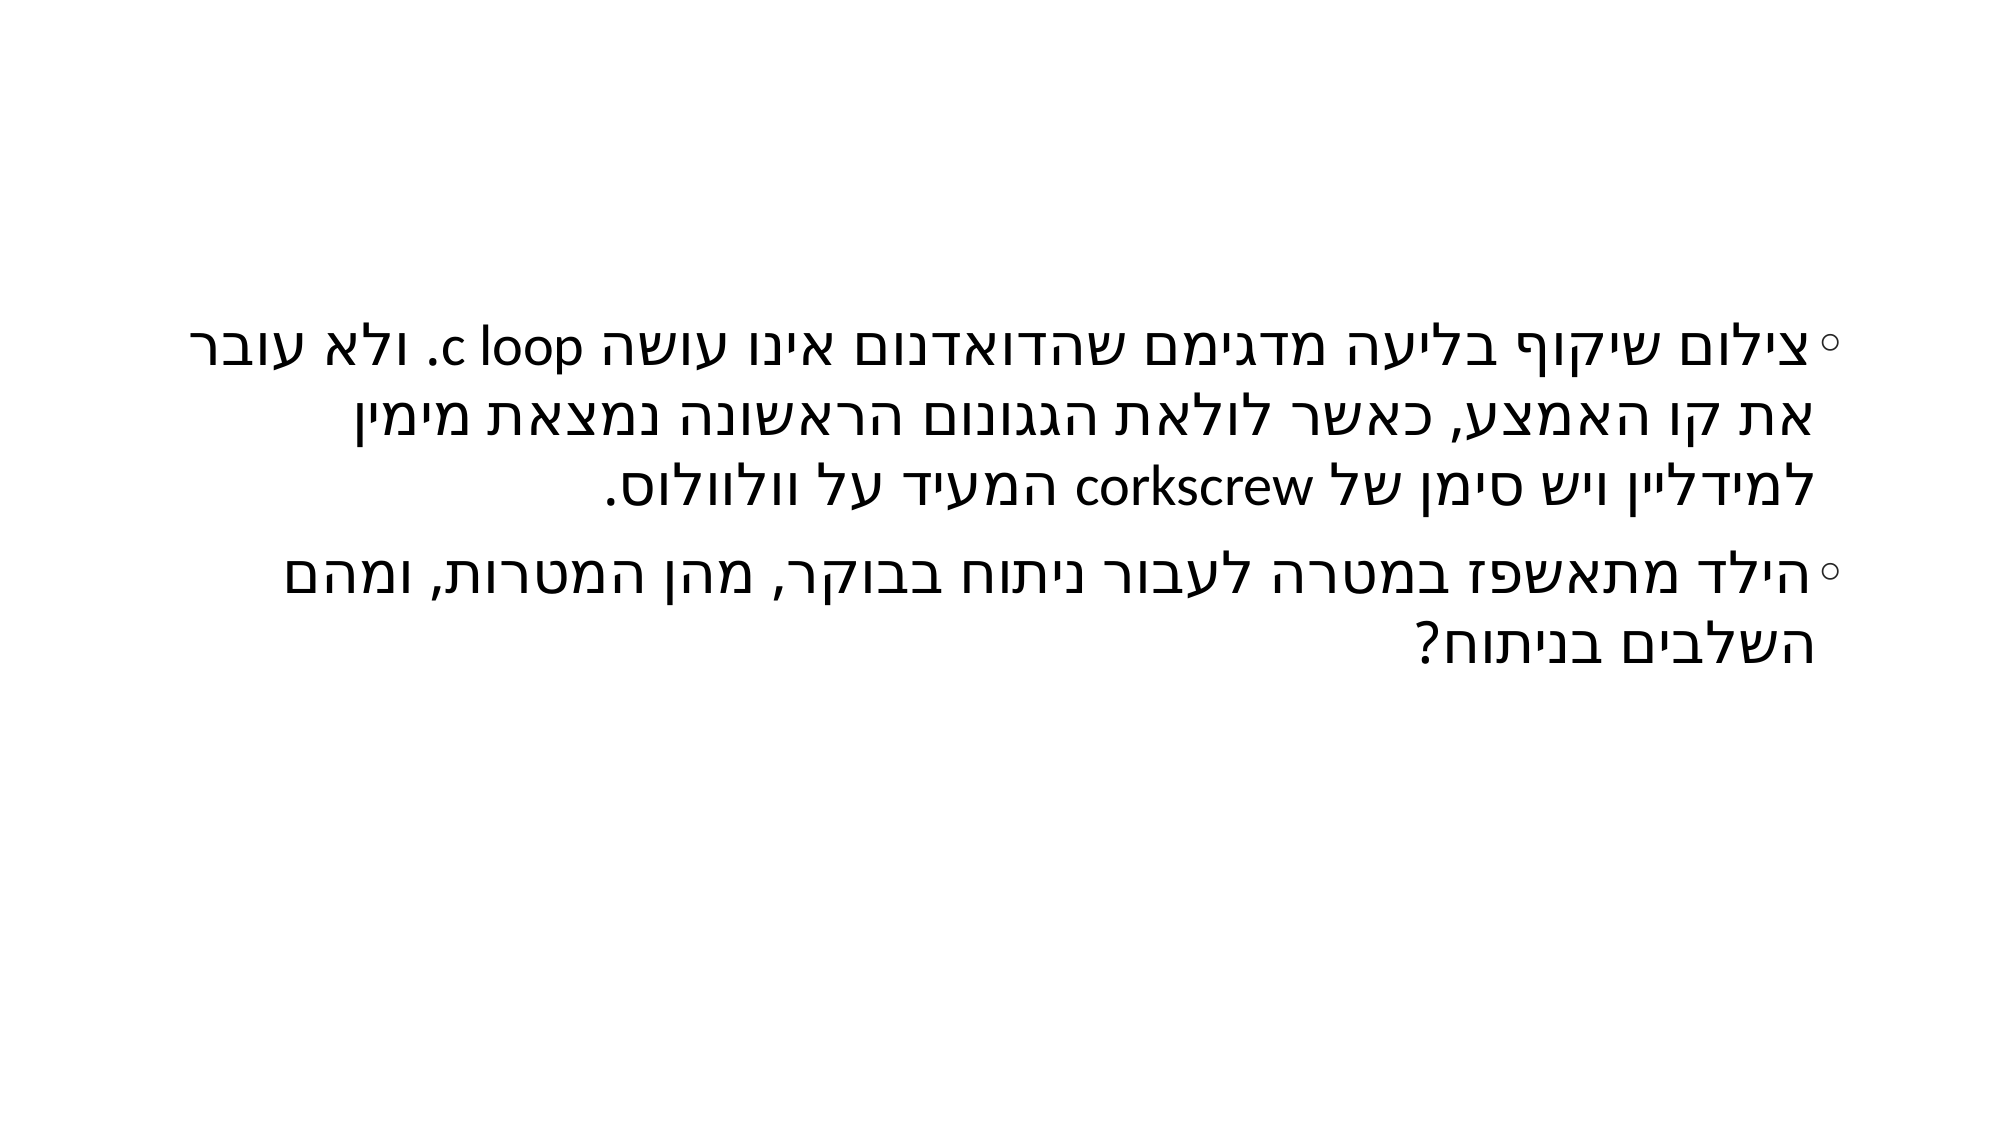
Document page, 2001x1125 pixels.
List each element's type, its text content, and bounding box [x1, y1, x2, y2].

list צילום שיקוף בליעה מדגימם שהדואדנום אינו עושה c loop. ולא עובר את קו האמצע, כאשר לולאת הגגונום הראשונה נמצאת מימין למידליין ויש סימן של corkscrew המעיד על וולוולוס. הילד מתאשפז במטרה לעבור ניתוח בבוקר, מהן המטרות, ומהם השלבים בניתוח? [137, 299, 1863, 1014]
